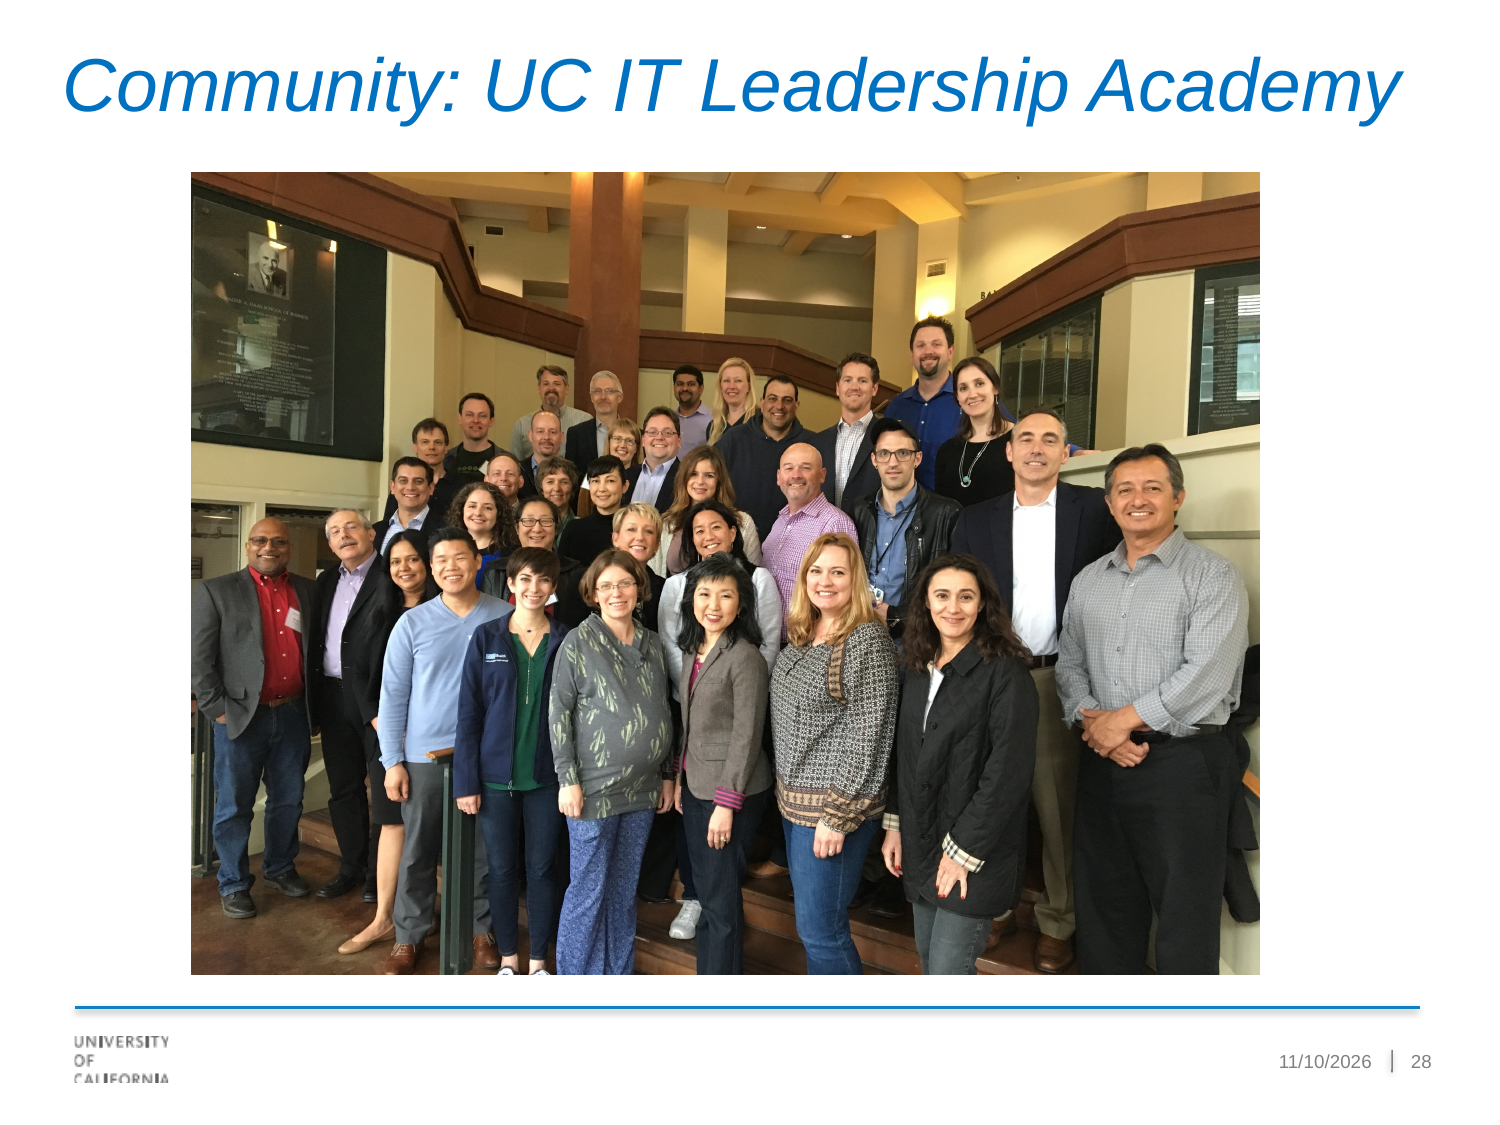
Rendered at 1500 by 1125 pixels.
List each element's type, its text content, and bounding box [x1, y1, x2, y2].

slide_number 28 [1410, 1049, 1456, 1073]
picture [191, 172, 1261, 975]
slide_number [1192, 1049, 1372, 1073]
text_box Community: UC IT Leadership Academy [47, 29, 1439, 118]
